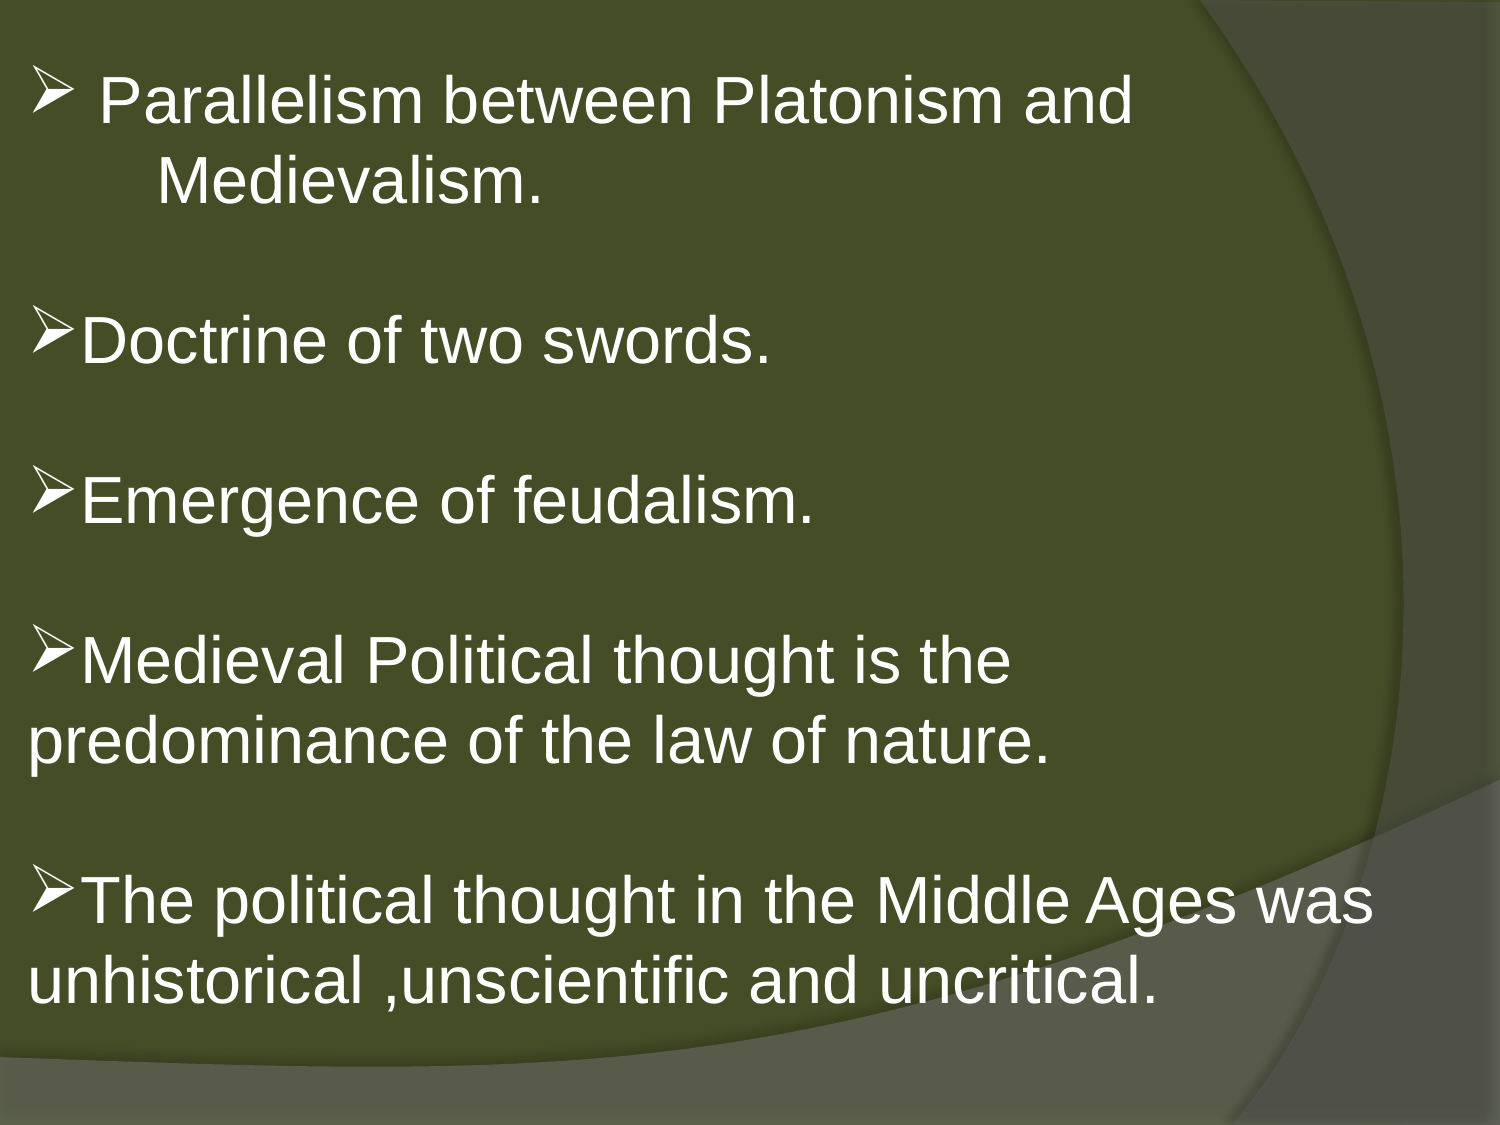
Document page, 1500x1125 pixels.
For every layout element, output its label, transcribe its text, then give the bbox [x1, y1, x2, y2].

text_box Parallelism between Platonism and Medievalism. Doctrine of two swords. Emergence of feudalism. Medieval Political thought is the predominance of the law of nature. The political thought in the Middle Ages was unhistorical ,unscientific and uncritical. [12, 49, 1500, 1025]
